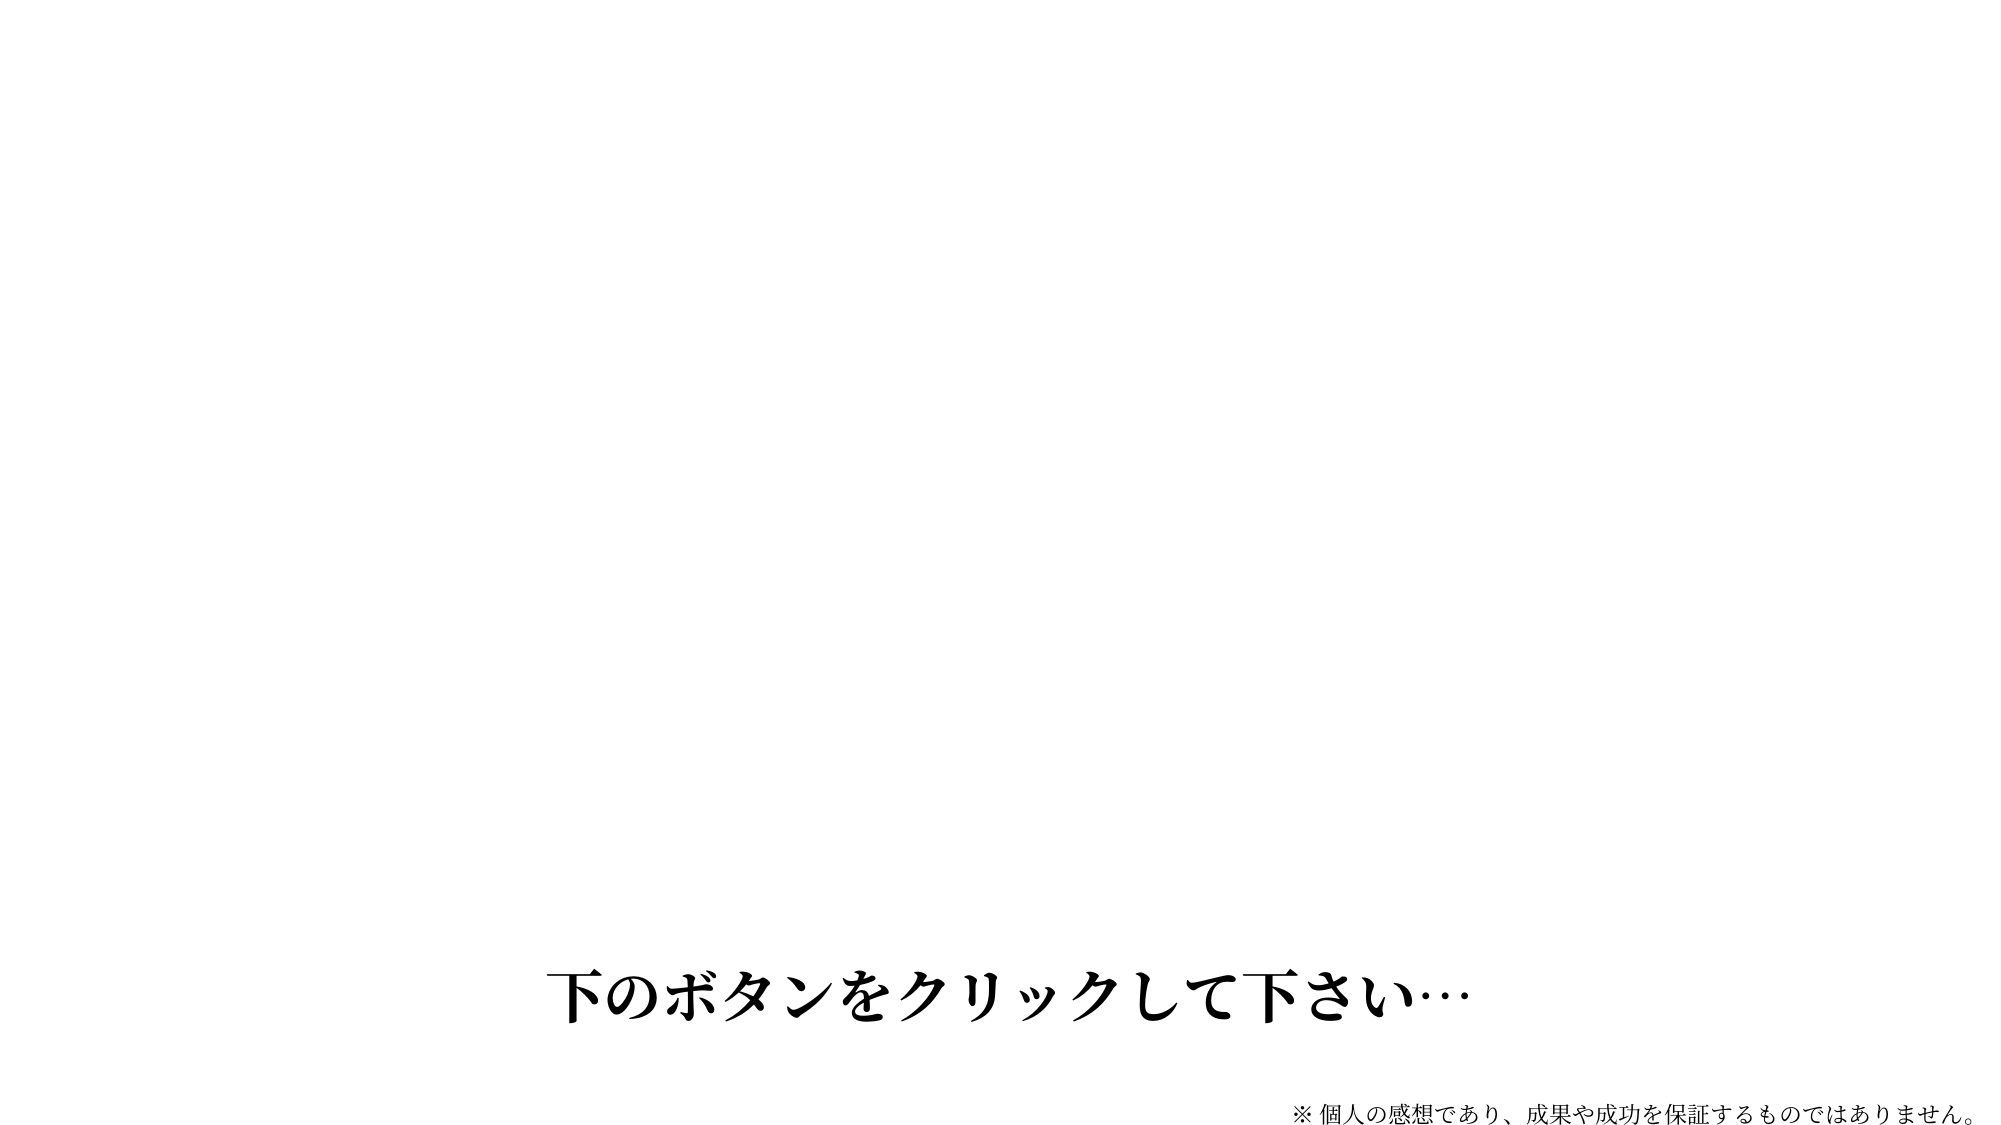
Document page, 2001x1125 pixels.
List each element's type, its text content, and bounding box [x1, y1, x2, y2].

text_box 下のボタンをクリックして下さい… [97, 922, 1923, 1038]
text_box ※個人の感想であり、成果や成功を保証するものではありません。 [1199, 1020, 2000, 1125]
